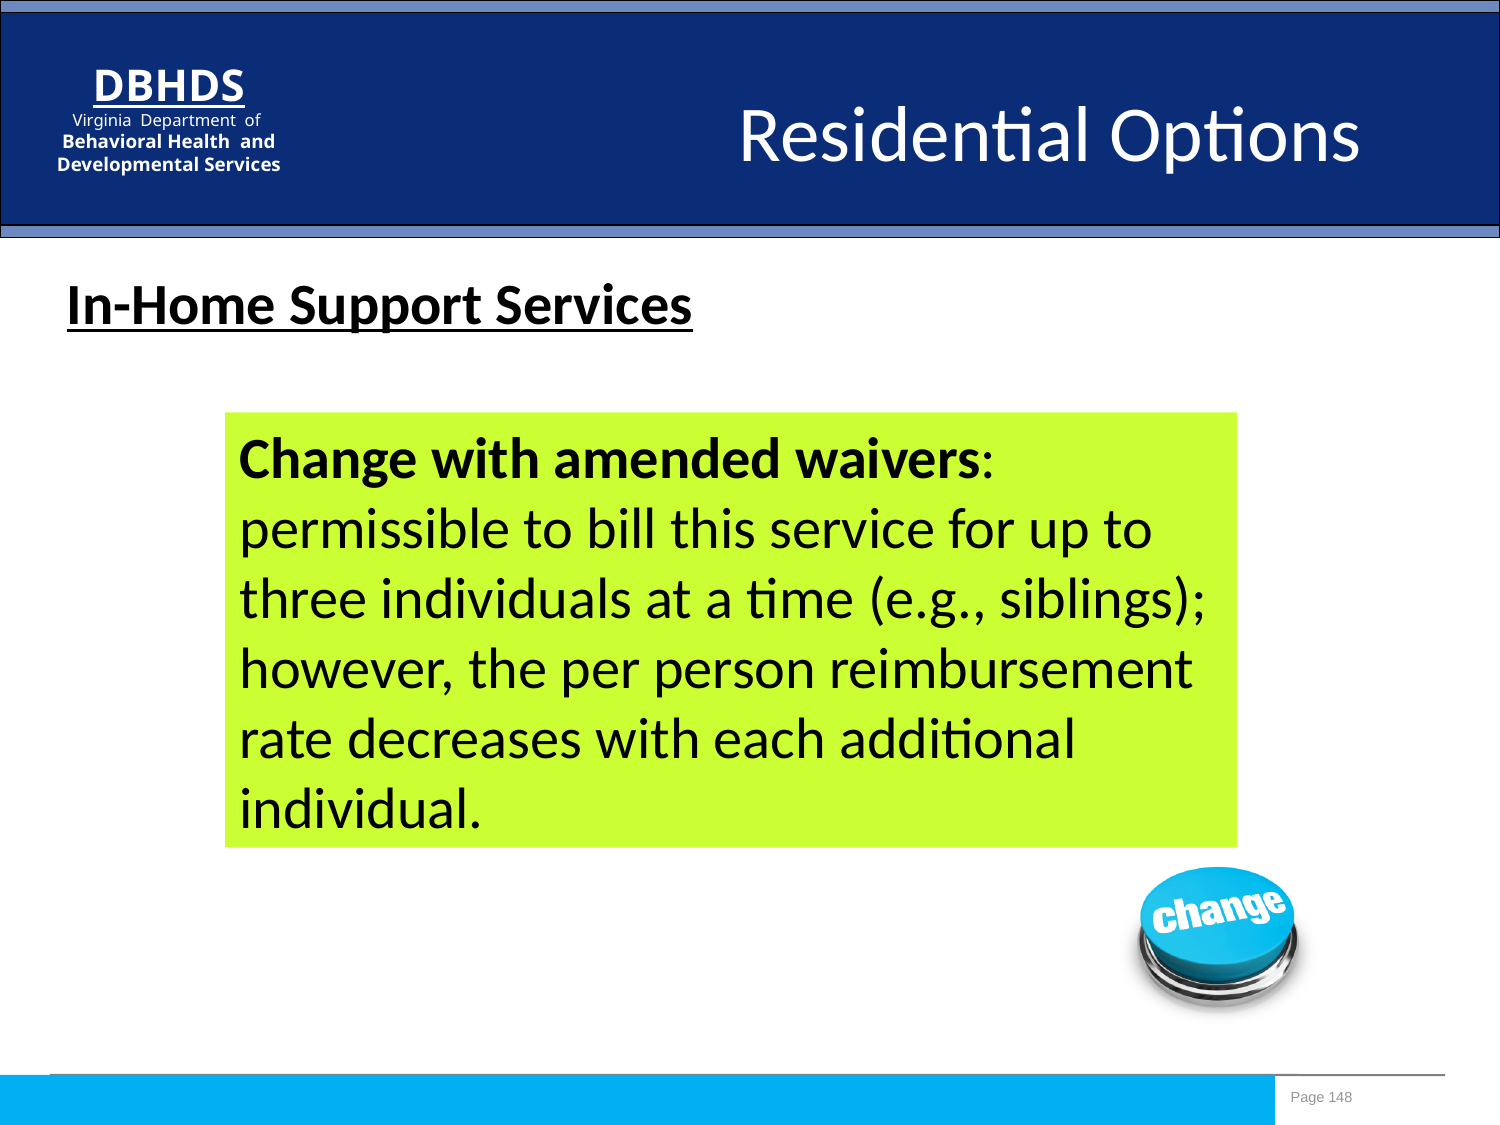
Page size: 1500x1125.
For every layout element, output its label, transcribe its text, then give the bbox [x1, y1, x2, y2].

text_box Residential Options [676, 75, 1425, 185]
text_box [0, 1074, 1275, 1125]
picture [1112, 837, 1326, 1043]
text_box In-Home Support Services [52, 259, 1188, 344]
text_box Change with amended waivers: permissible to bill this service for up to three individuals at a time (e.g., siblings); however, the per person reimbursement rate decreases with each additional individual. [225, 412, 1238, 848]
